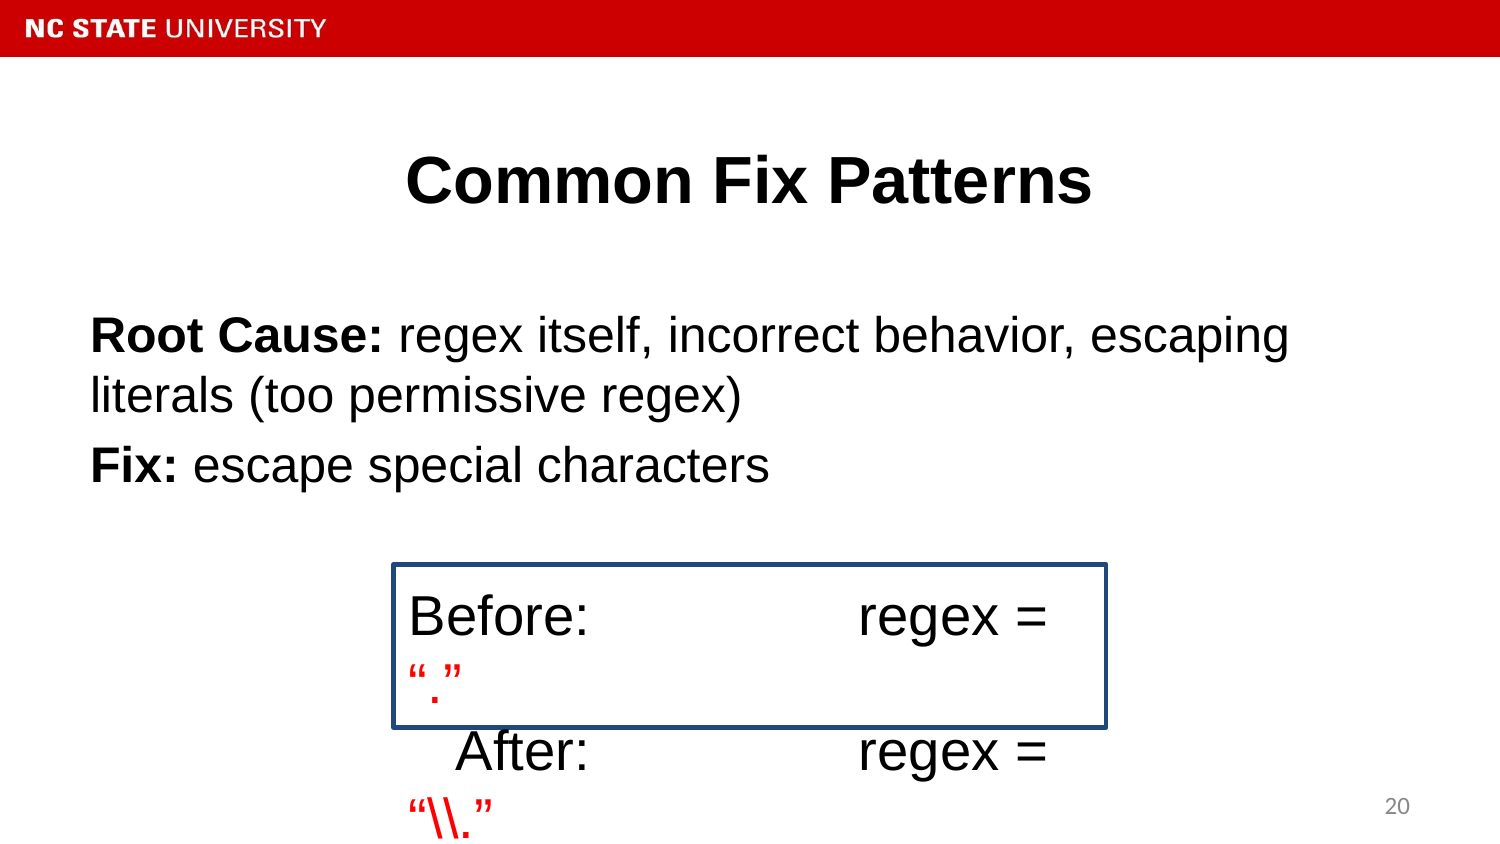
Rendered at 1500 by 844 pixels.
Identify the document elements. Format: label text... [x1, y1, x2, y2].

title Common Fix Patterns [75, 110, 1425, 243]
slide_number ‹#› [1074, 782, 1425, 827]
picture [0, 0, 1500, 57]
text_box Before: regex = “.” After: regex = “\\.” [393, 564, 1107, 728]
list Root Cause: regex itself, incorrect behavior, escaping literals (too permissive regex) Fix: escape special characters [75, 287, 1425, 754]
